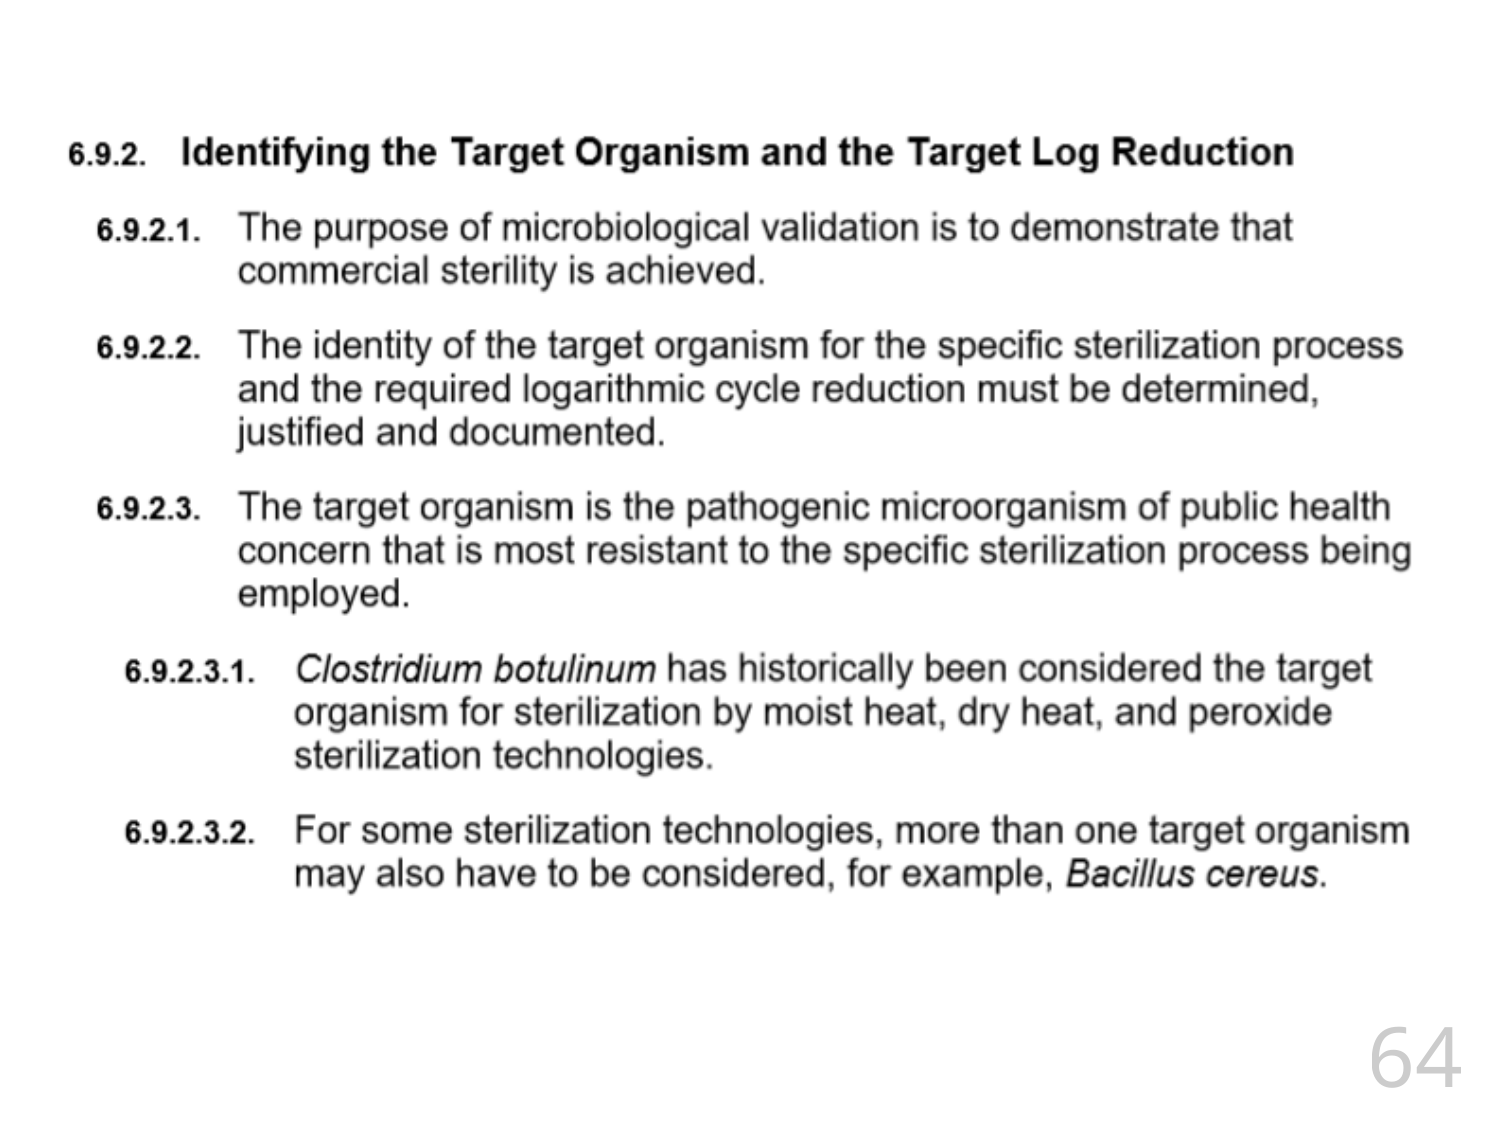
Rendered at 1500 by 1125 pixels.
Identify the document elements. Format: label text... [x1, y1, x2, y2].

slide_number 64 [1117, 895, 1478, 1125]
picture [49, 114, 1451, 915]
